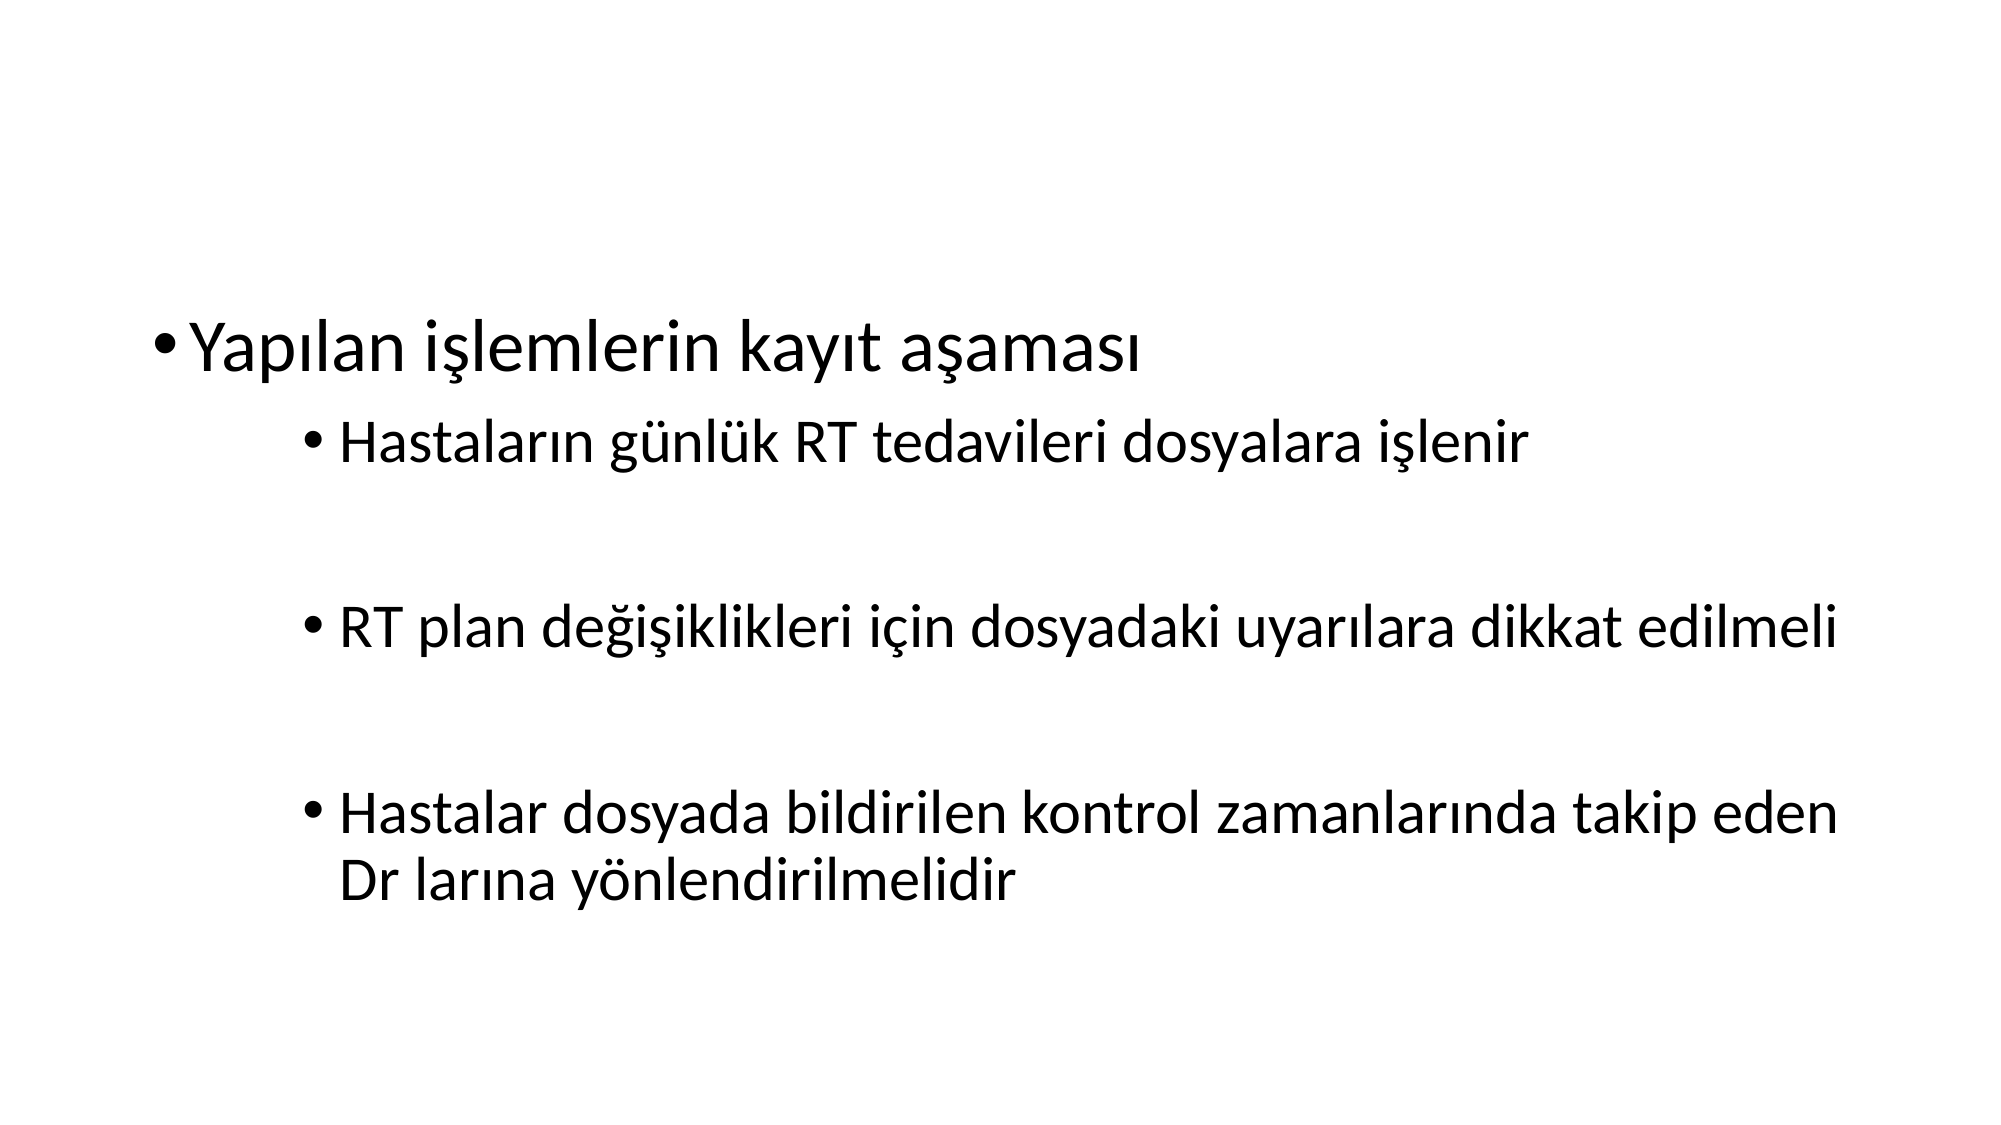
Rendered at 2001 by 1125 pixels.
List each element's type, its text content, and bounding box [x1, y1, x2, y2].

list Yapılan işlemlerin kayıt aşaması Hastaların günlük RT tedavileri dosyalara işlenir RT plan değişiklikleri için dosyadaki uyarılara dikkat edilmeli Hastalar dosyada bildirilen kontrol zamanlarında takip eden Dr larına yönlendirilmelidir [137, 299, 1863, 1014]
